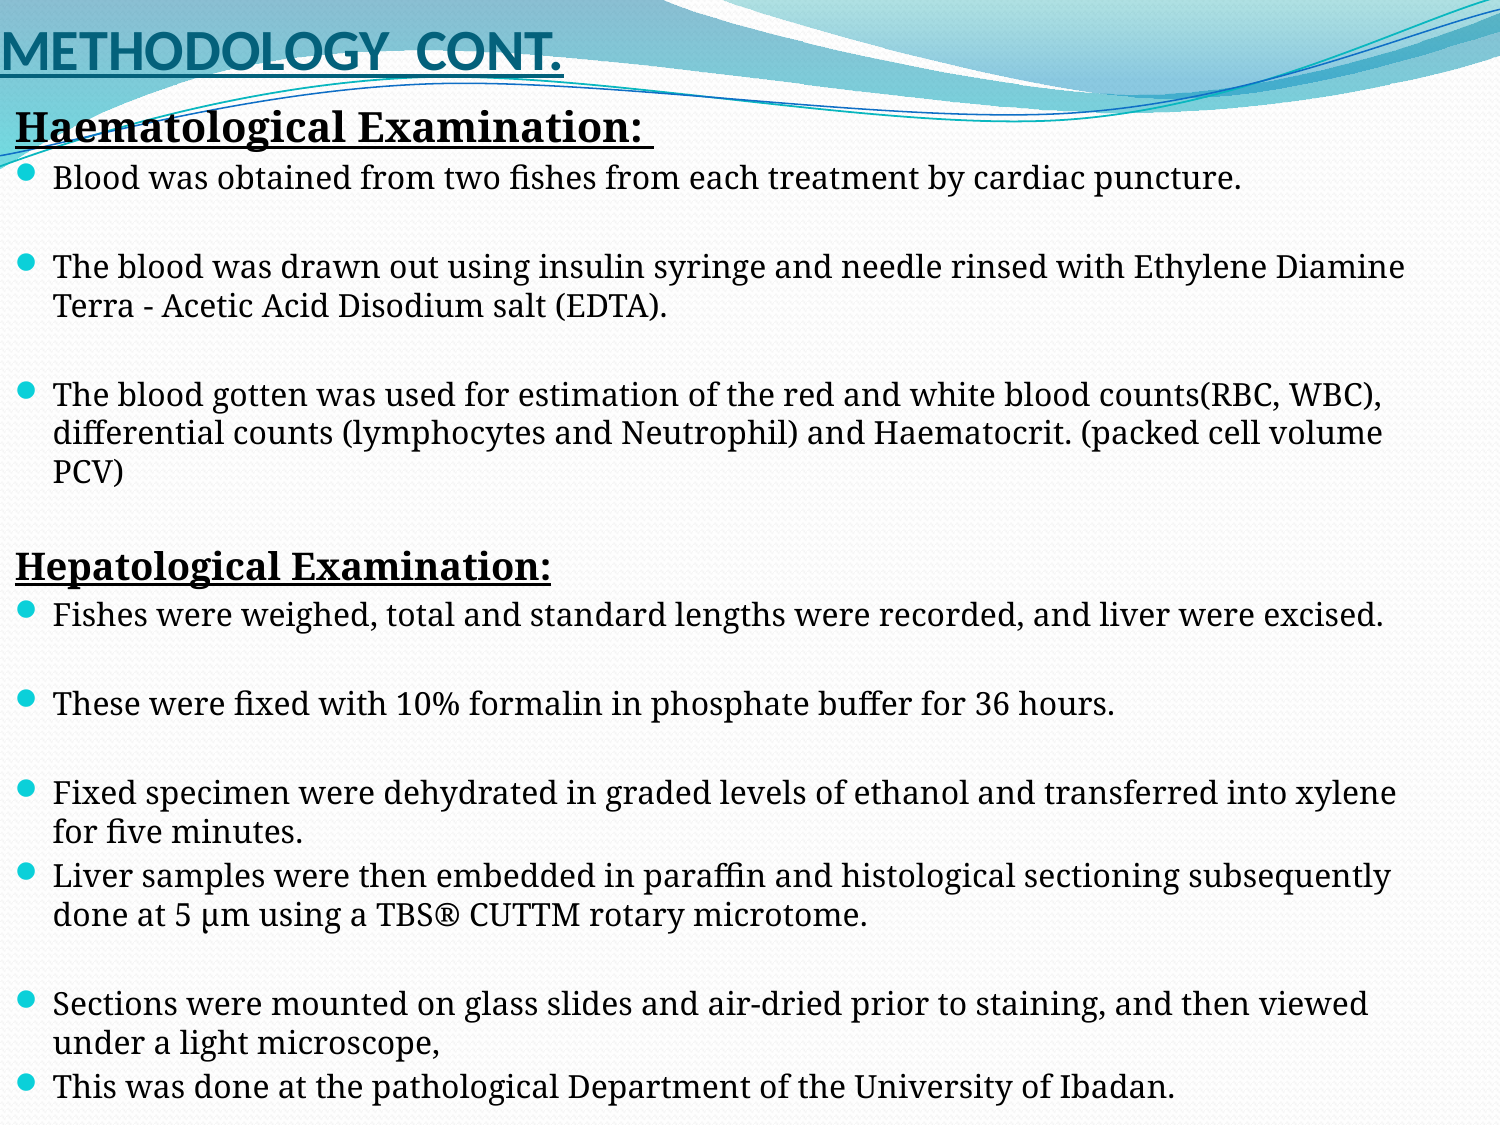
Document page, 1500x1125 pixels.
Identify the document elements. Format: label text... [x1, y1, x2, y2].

title METHODOLOGY CONT. [0, 0, 1350, 82]
list Haematological Examination: Blood was obtained from two fishes from each treatment by cardiac puncture. The blood was drawn out using insulin syringe and needle rinsed with Ethylene Diamine Terra - Acetic Acid Disodium salt (EDTA). The blood gotten was used for estimation of the red and white blood counts(RBC, WBC), differential counts (lymphocytes and Neutrophil) and Haematocrit. (packed cell volume PCV) Hepatological Examination: Fishes were weighed, total and standard lengths were recorded, and liver were excised. These were fixed with 10% formalin in phosphate buffer for 36 hours. Fixed specimen were dehydrated in graded levels of ethanol and transferred into xylene for five minutes. Liver samples were then embedded in paraffin and histological sectioning subsequently done at 5 µm using a TBS® CUTTM rotary microtome. Sections were mounted on glass slides and air-dried prior to staining, and then viewed under a light microscope, This was done at the pathological Department of the University of Ibadan. [0, 93, 1465, 1125]
